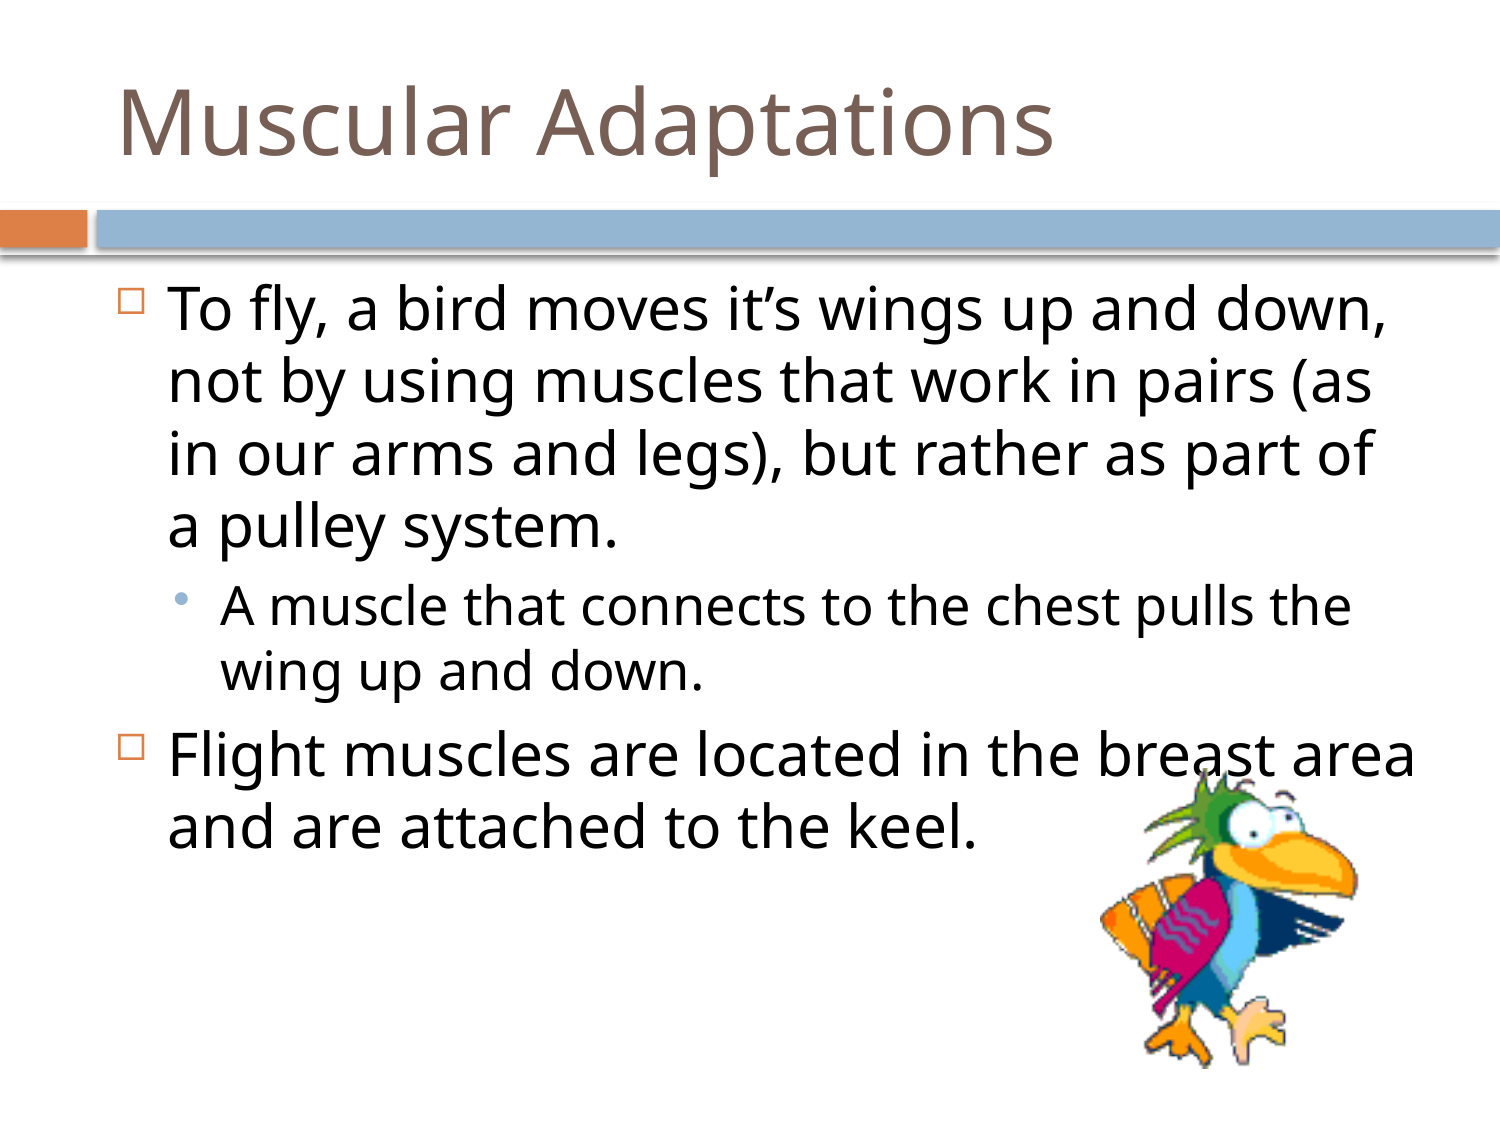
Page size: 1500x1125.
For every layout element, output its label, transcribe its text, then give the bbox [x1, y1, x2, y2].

list To fly, a bird moves it’s wings up and down, not by using muscles that work in pairs (as in our arms and legs), but rather as part of a pulley system. A muscle that connects to the chest pulls the wing up and down. Flight muscles are located in the breast area and are attached to the keel. [100, 262, 1438, 1000]
picture [1099, 767, 1365, 1069]
title Muscular Adaptations [100, 37, 1438, 200]
